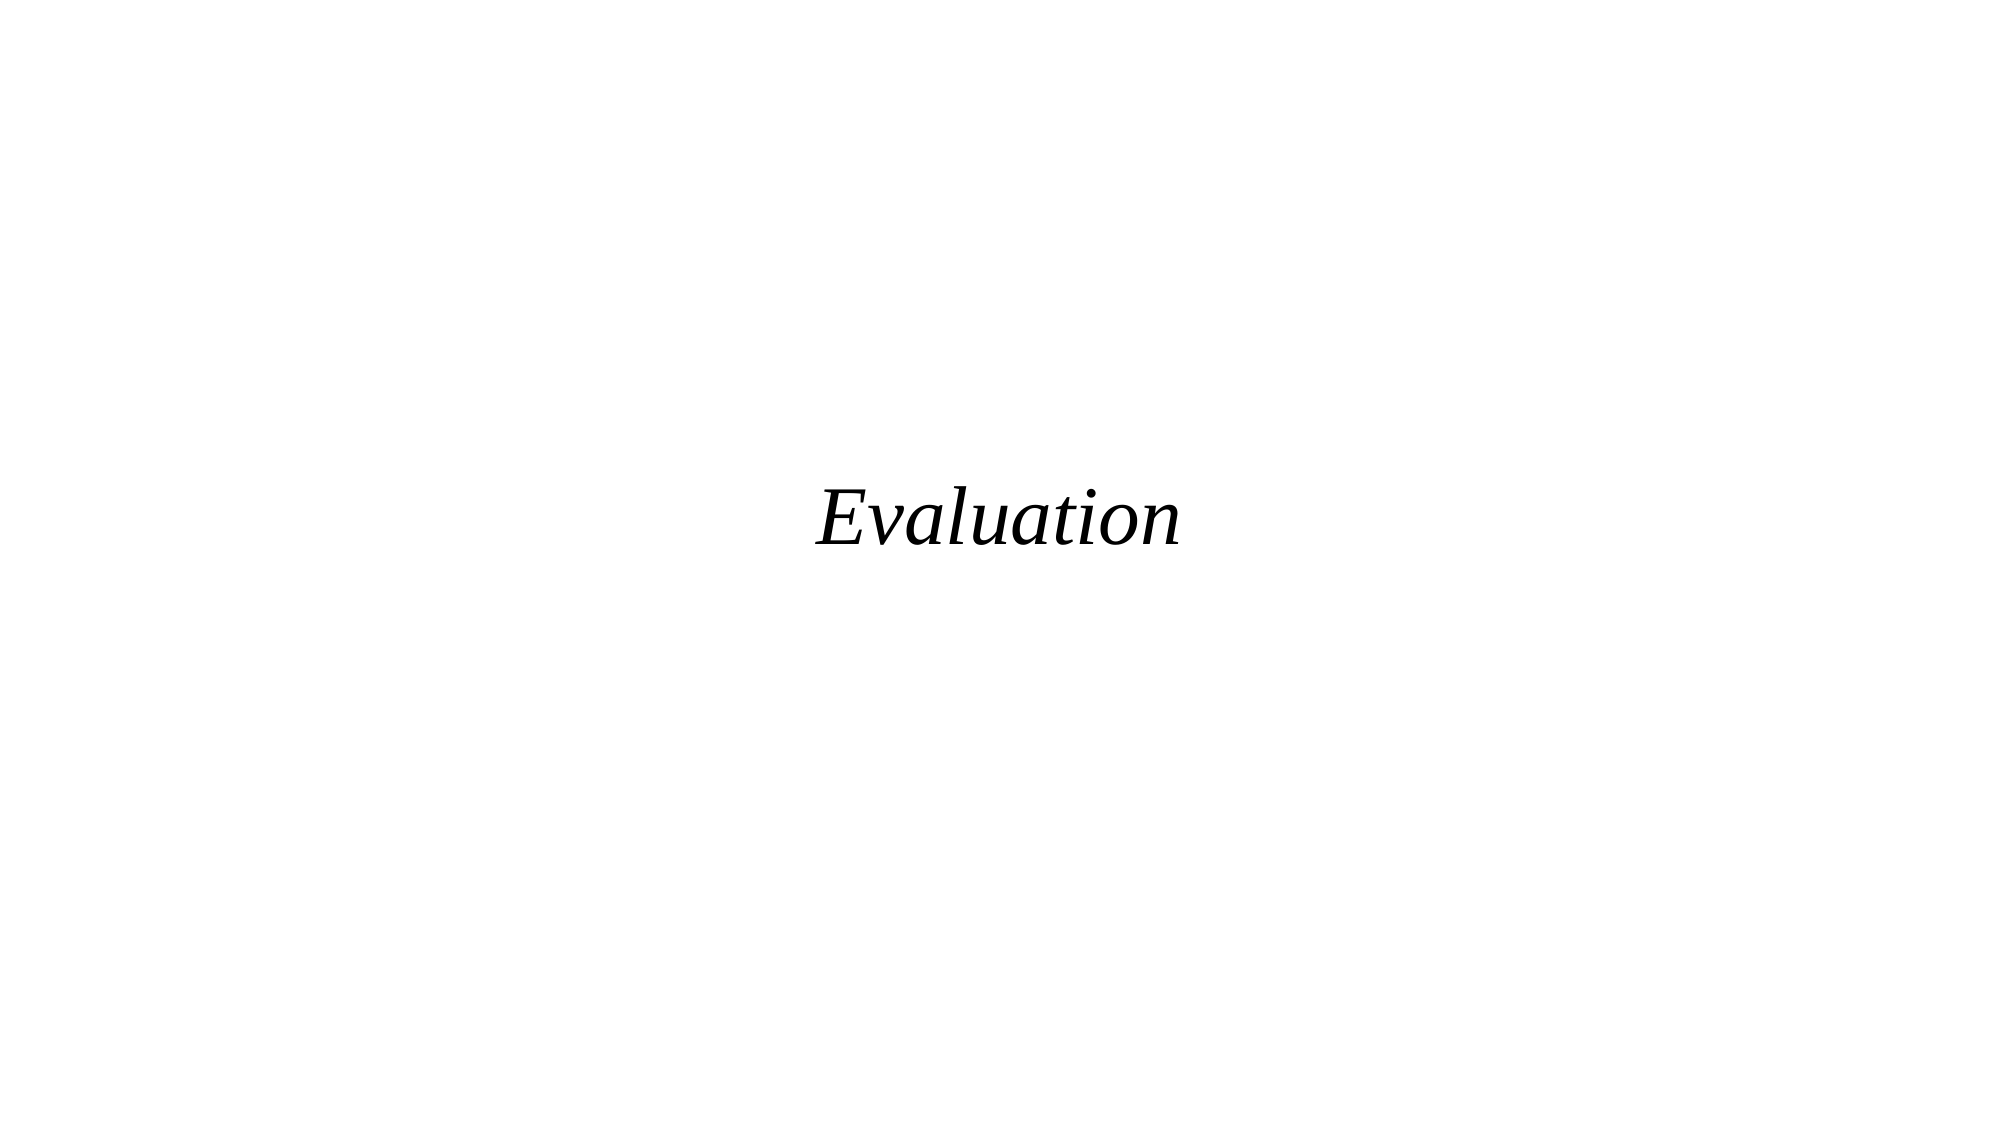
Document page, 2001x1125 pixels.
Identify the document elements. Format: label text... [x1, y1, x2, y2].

text_box Evaluation [816, 461, 1184, 562]
